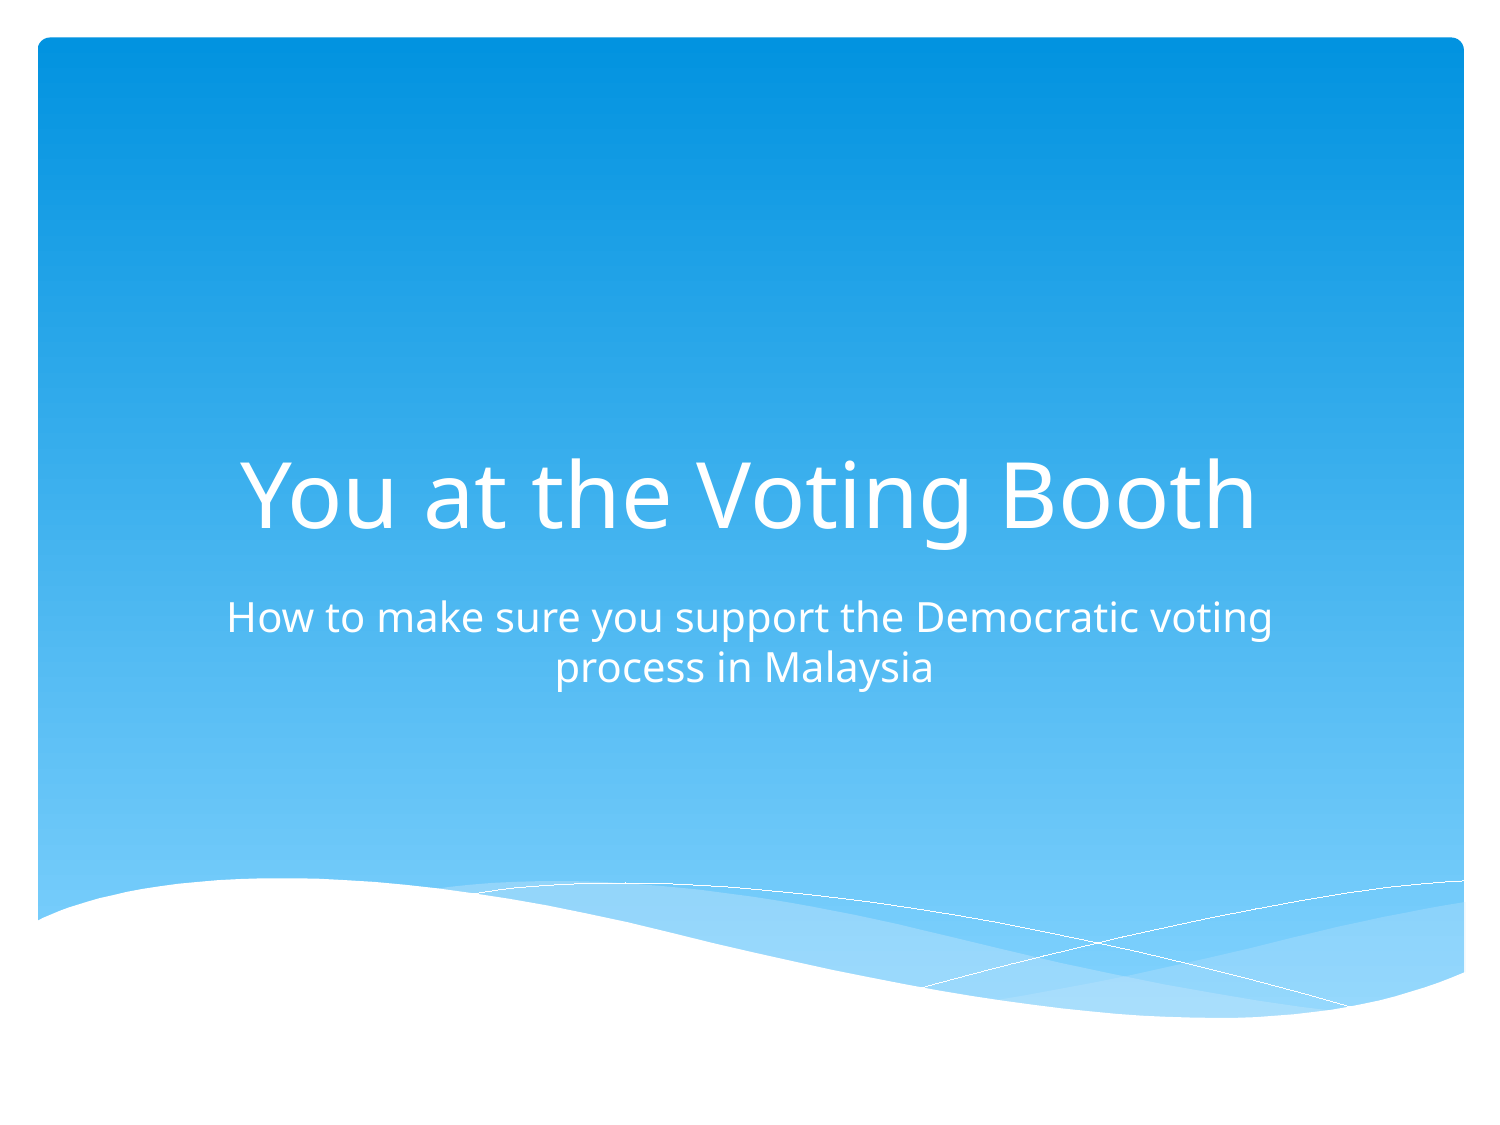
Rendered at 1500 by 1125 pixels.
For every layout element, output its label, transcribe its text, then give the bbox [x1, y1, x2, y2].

subtitle How to make sure you support the Democratic voting process in Malaysia [225, 583, 1275, 825]
title You at the Voting Booth [112, 262, 1388, 555]
